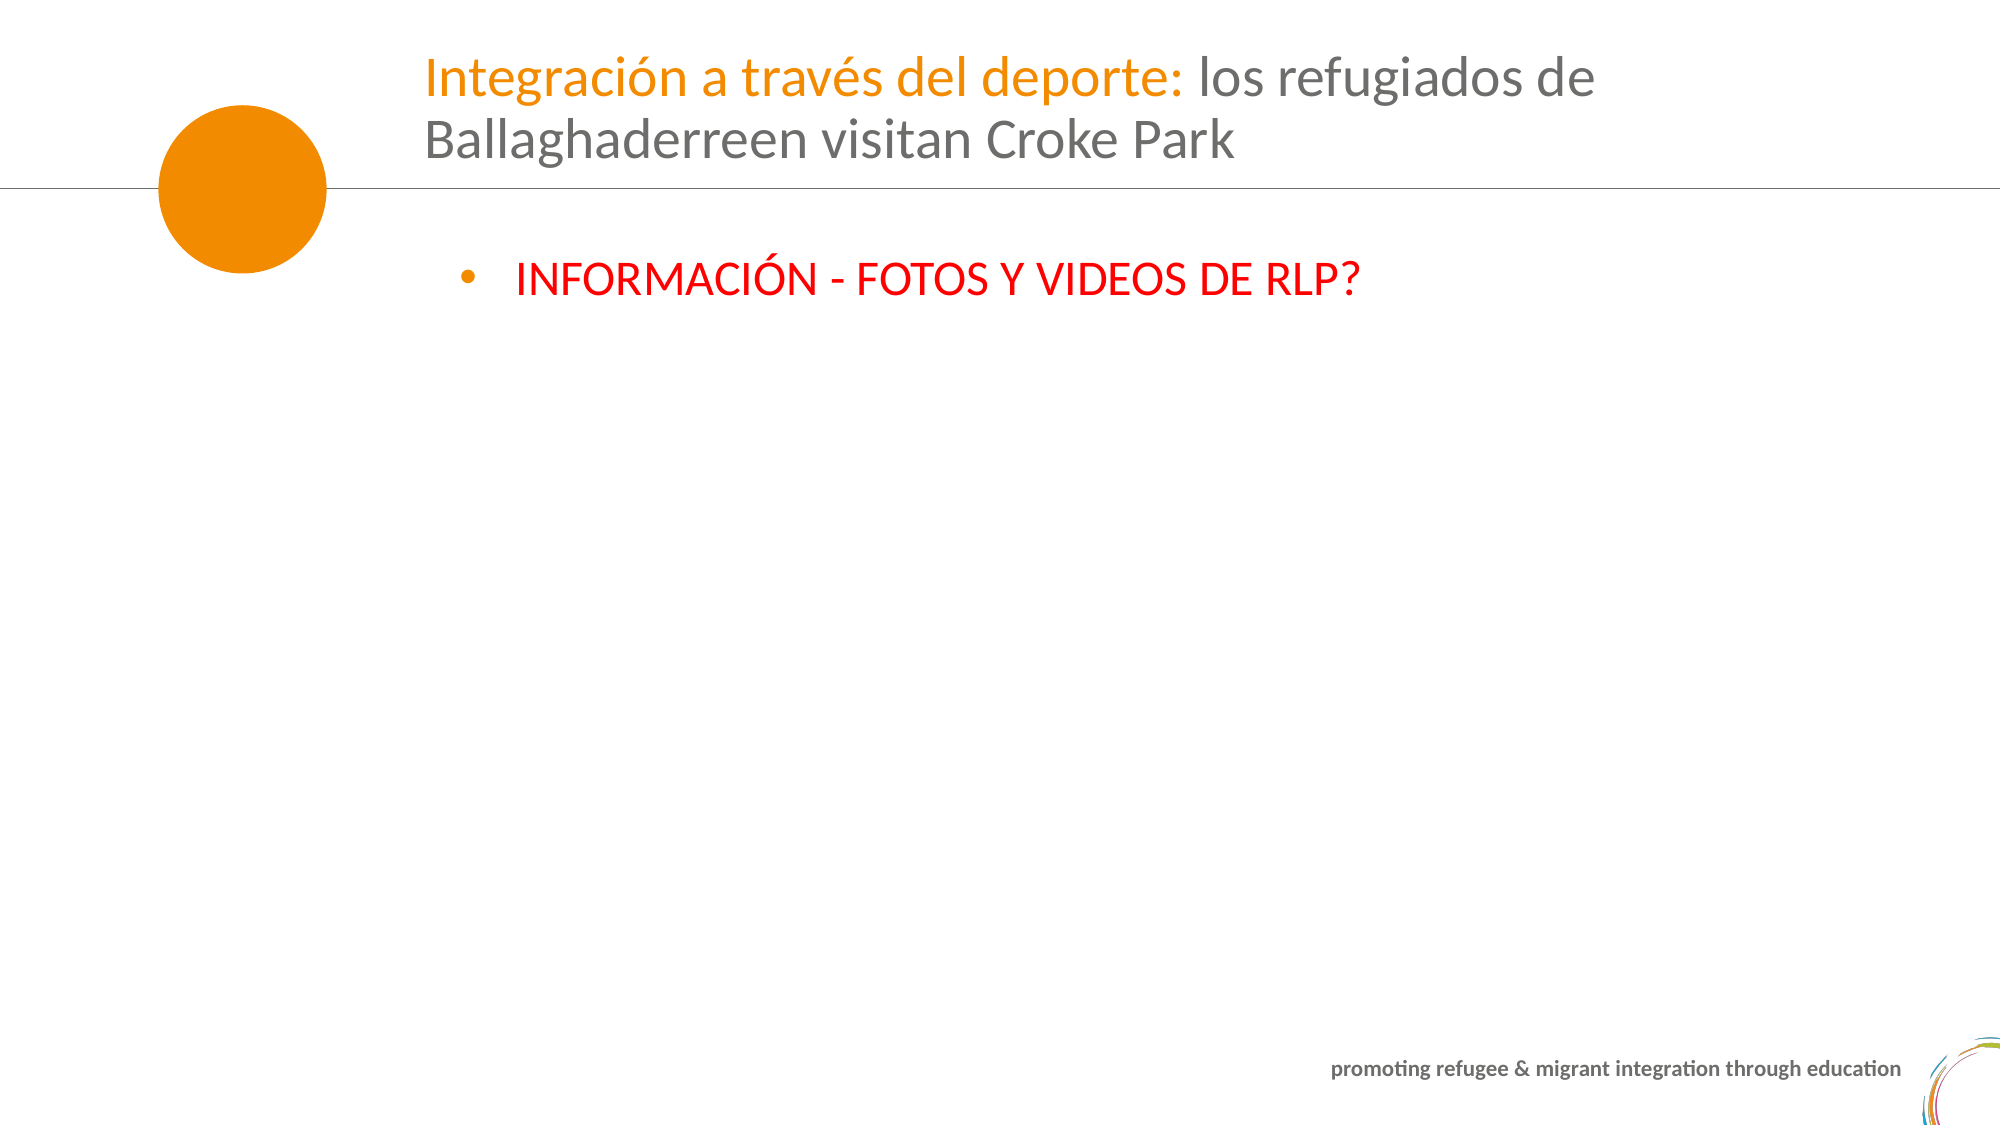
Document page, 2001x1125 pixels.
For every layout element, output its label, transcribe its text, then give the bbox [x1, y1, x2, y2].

list Integración a través del deporte: los refugiados de Ballaghaderreen visitan Croke Park [409, 38, 1891, 180]
list INFORMACIÓN - FOTOS Y VIDEOS DE RLP? [444, 244, 1926, 363]
picture [1902, 1030, 2000, 1125]
